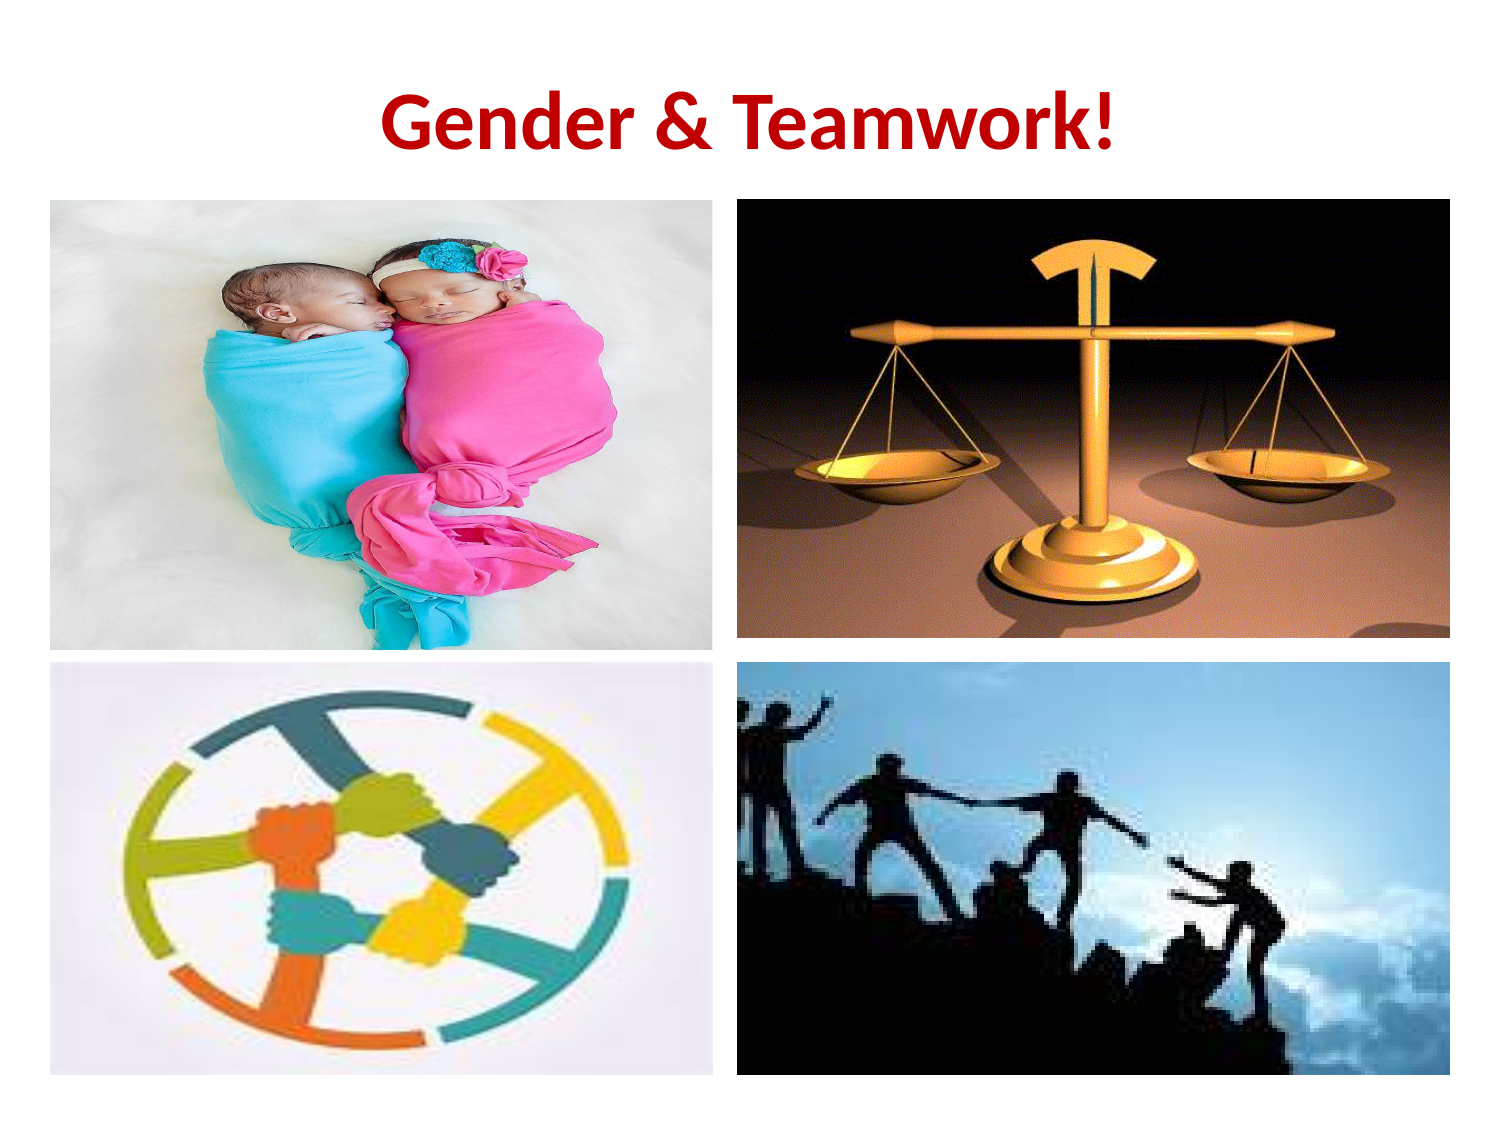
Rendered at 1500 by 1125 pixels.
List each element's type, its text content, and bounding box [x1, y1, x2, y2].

picture [737, 199, 1451, 638]
picture [737, 662, 1451, 1076]
title Gender & Teamwork! [75, 45, 1425, 188]
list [49, 662, 713, 1076]
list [49, 199, 713, 651]
